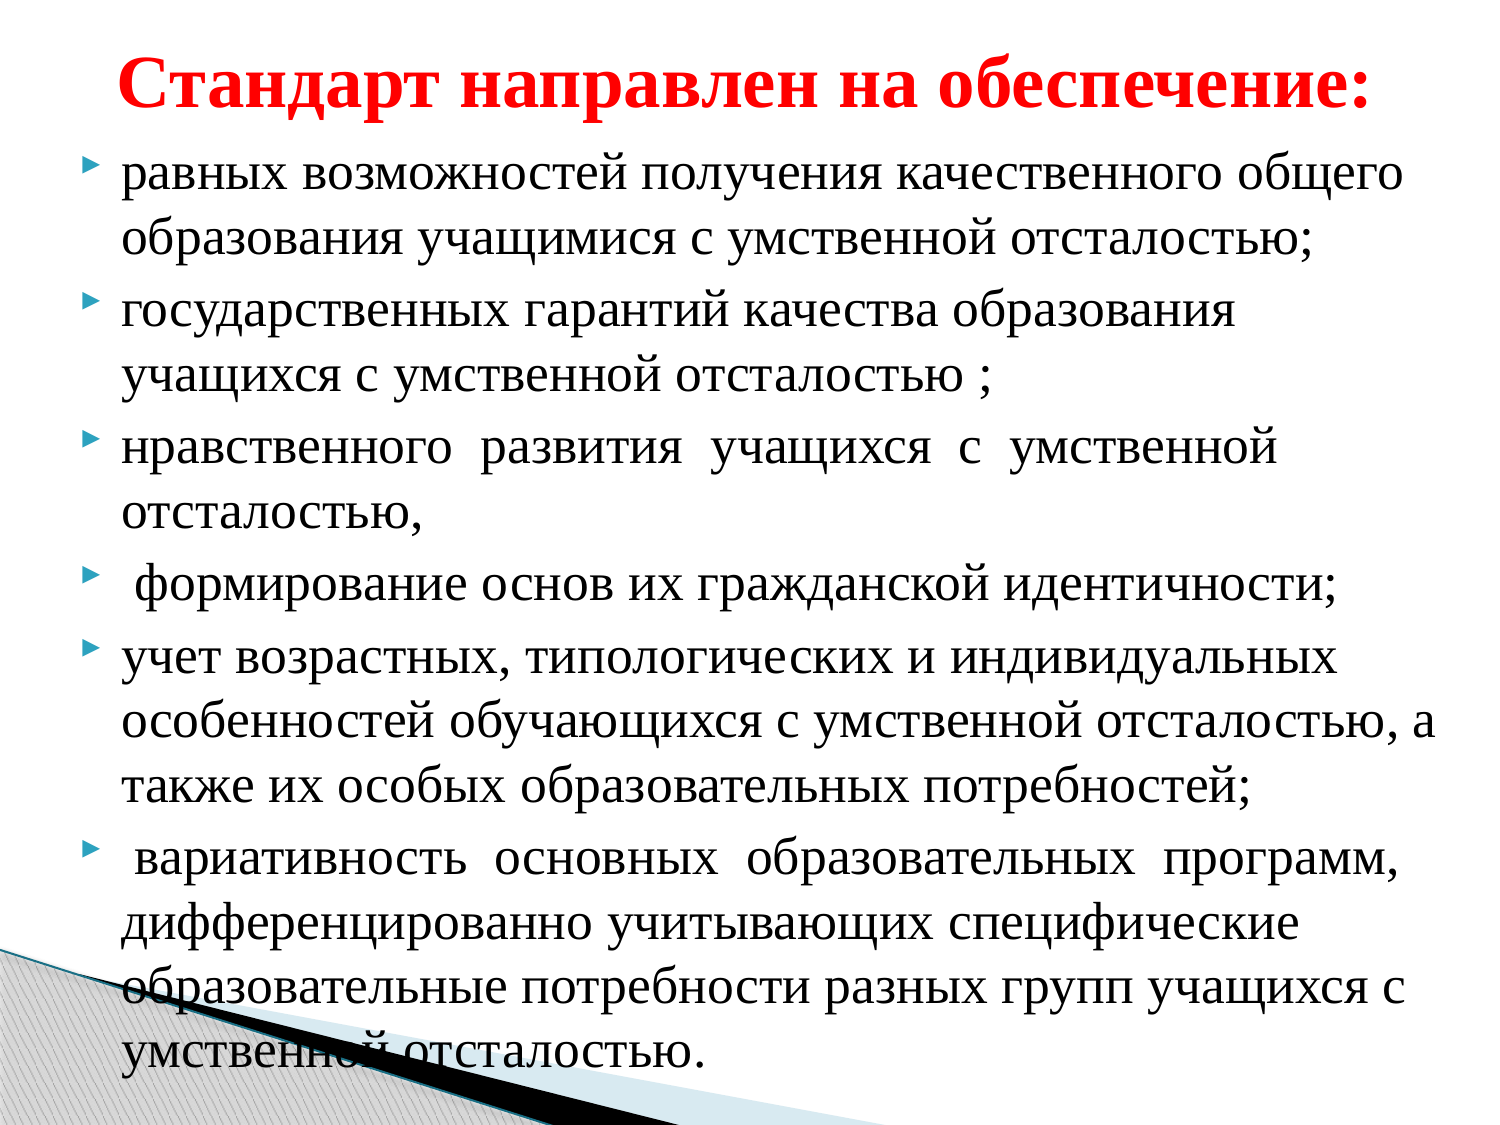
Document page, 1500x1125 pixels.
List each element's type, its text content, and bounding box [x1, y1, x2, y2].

title Стандарт направлен на обеспечение: [70, 23, 1421, 131]
list равных возможностей получения качественного общего образования учащимися с умственной отсталостью; государственных гарантий качества образования учащихся с умственной отсталостью ; нравственного развития учащихся с умственной отсталостью, формирование основ их гражданской идентичности; учет возрастных, типологических и индивидуальных особенностей обучающихся с умственной отсталостью, а также их особых образовательных потребностей; вариативность основных образовательных программ, дифференцированно учитывающих специфические образовательные потребности разных групп учащихся с умственной отсталостью. [46, 128, 1454, 1090]
